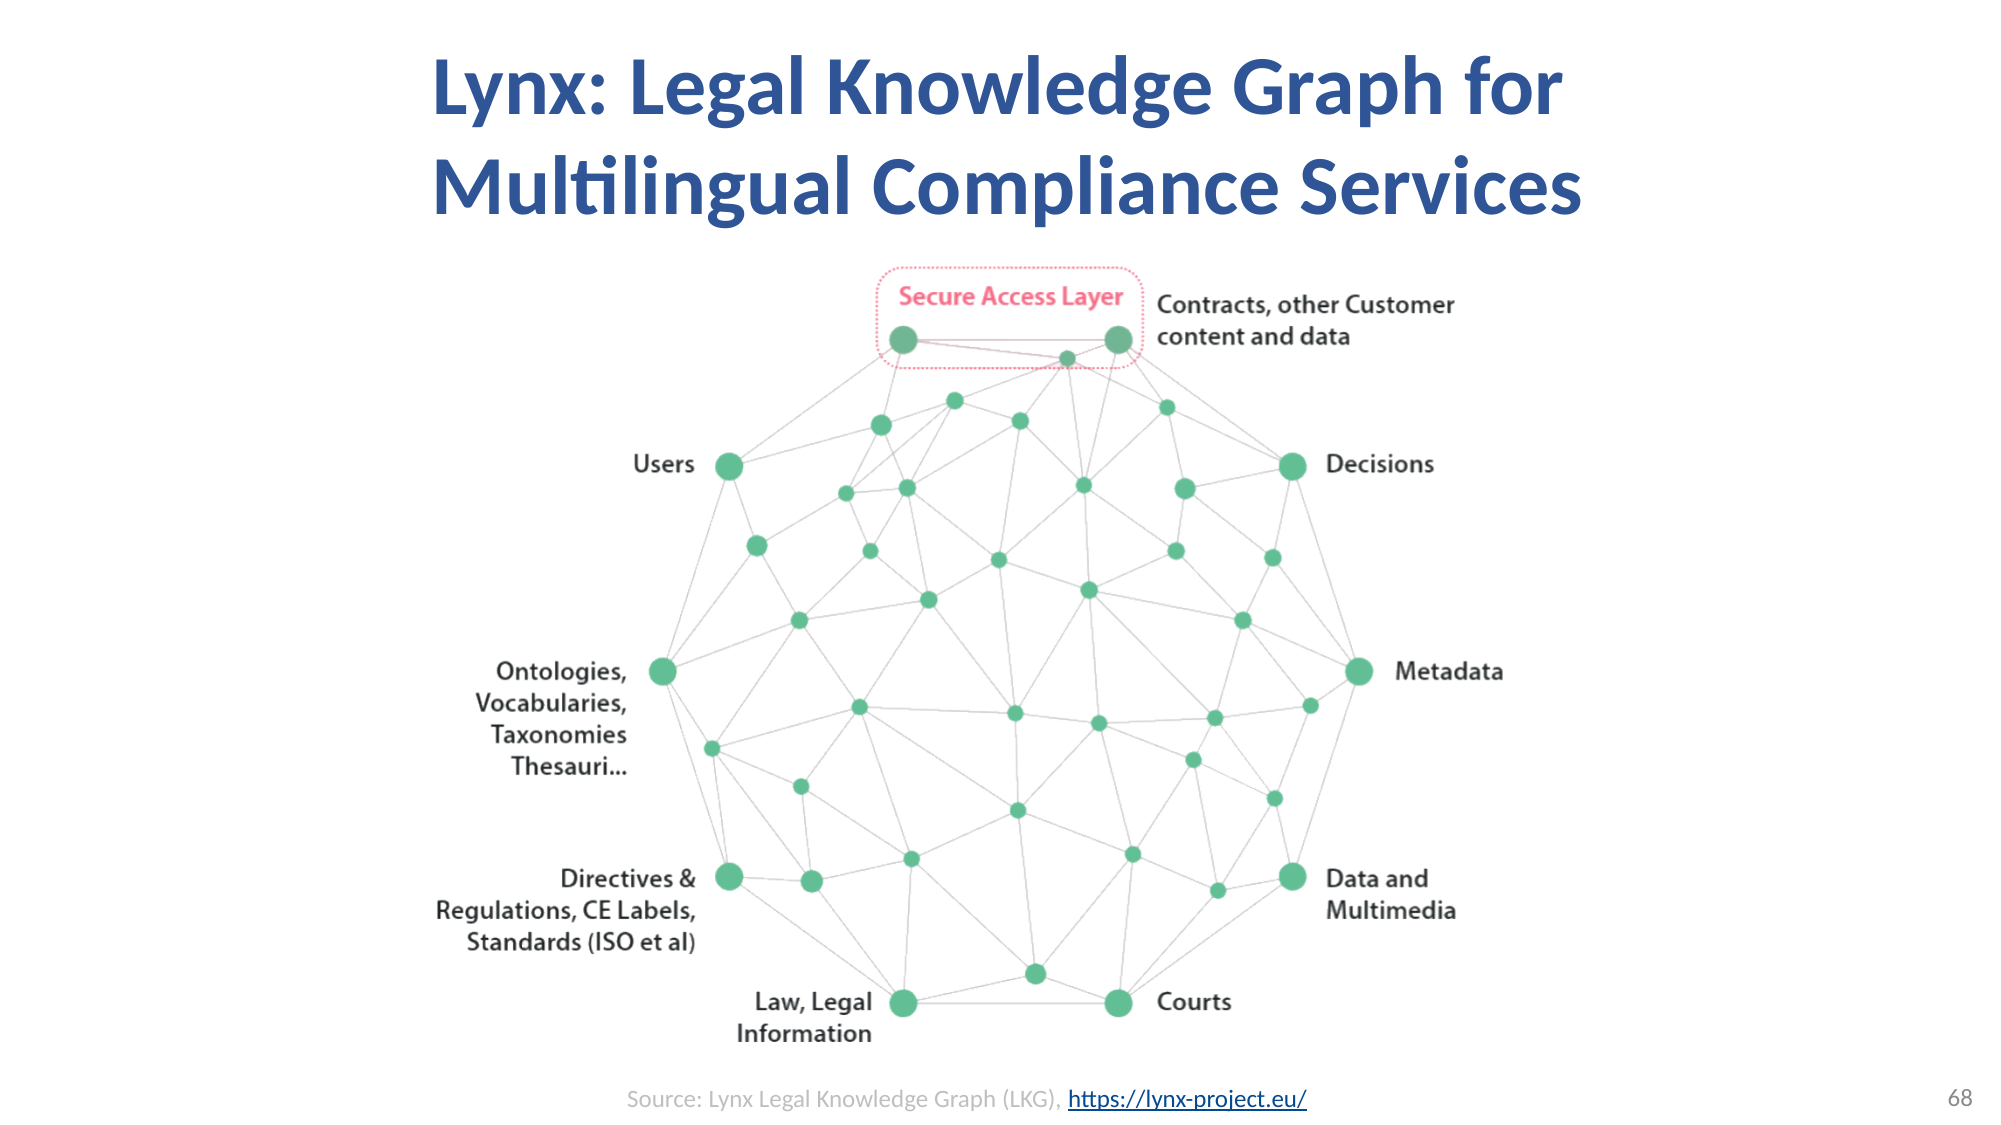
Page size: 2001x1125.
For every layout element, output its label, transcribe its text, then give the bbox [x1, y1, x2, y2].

slide_number 68 [1830, 1076, 1989, 1116]
title Lynx: Legal Knowledge Graph for Multilingual Compliance Services [87, 22, 1929, 240]
text_box Source: Lynx Legal Knowledge Graph (LKG), https://lynx-project.eu/ [135, 1075, 1799, 1120]
picture [424, 244, 1510, 1048]
